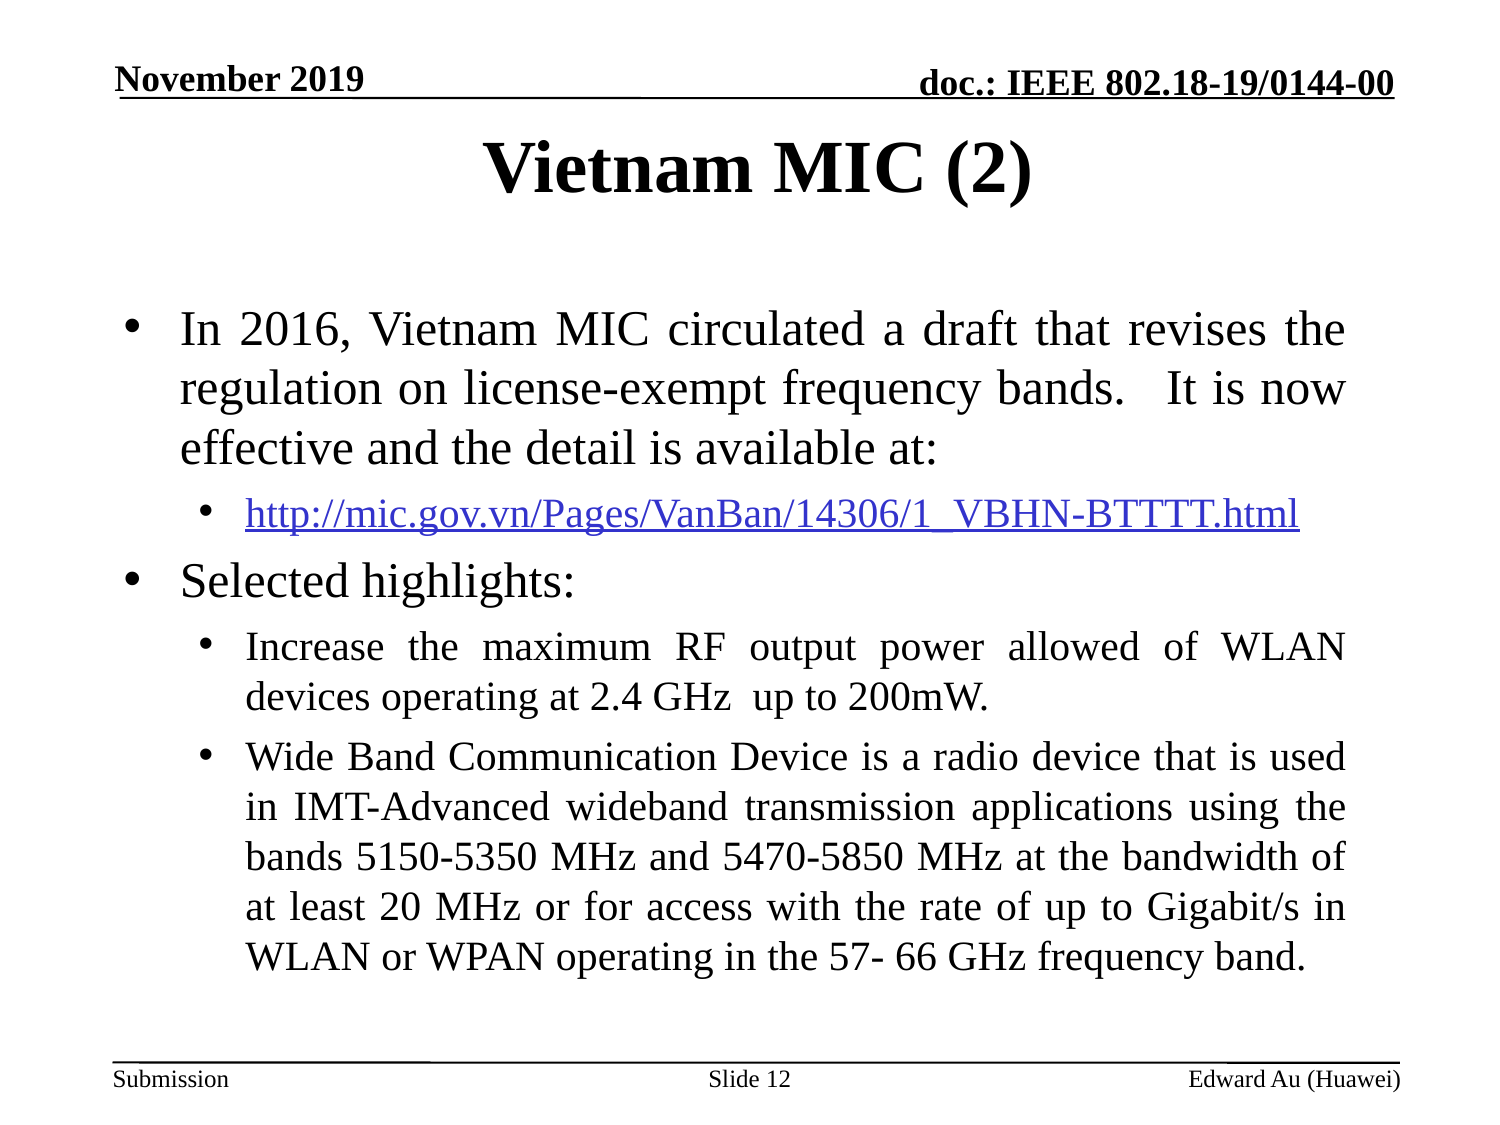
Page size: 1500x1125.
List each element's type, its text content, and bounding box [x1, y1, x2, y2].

slide_number Slide 12 [699, 1061, 800, 1123]
title Vietnam MIC (2) [120, 99, 1396, 226]
list In 2016, Vietnam MIC circulated a draft that revises the regulation on license-exempt frequency bands. It is now effective and the detail is available at: http://mic.gov.vn/Pages/VanBan/14306/1_VBHN-BTTTT.html Selected highlights: Increase the maximum RF output power allowed of WLAN devices operating at 2.4 GHz up to 200mW. Wide Band Communication Device is a radio device that is used in IMT-Advanced wideband transmission applications using the bands 5150-5350 MHz and 5470-5850 MHz at the bandwidth of at least 20 MHz or for access with the rate of up to Gigabit/s in WLAN or WPAN operating in the 57- 66 GHz frequency band. [108, 287, 1363, 1063]
footer Edward Au (Huawei) [902, 1061, 1402, 1093]
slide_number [114, 54, 493, 100]
